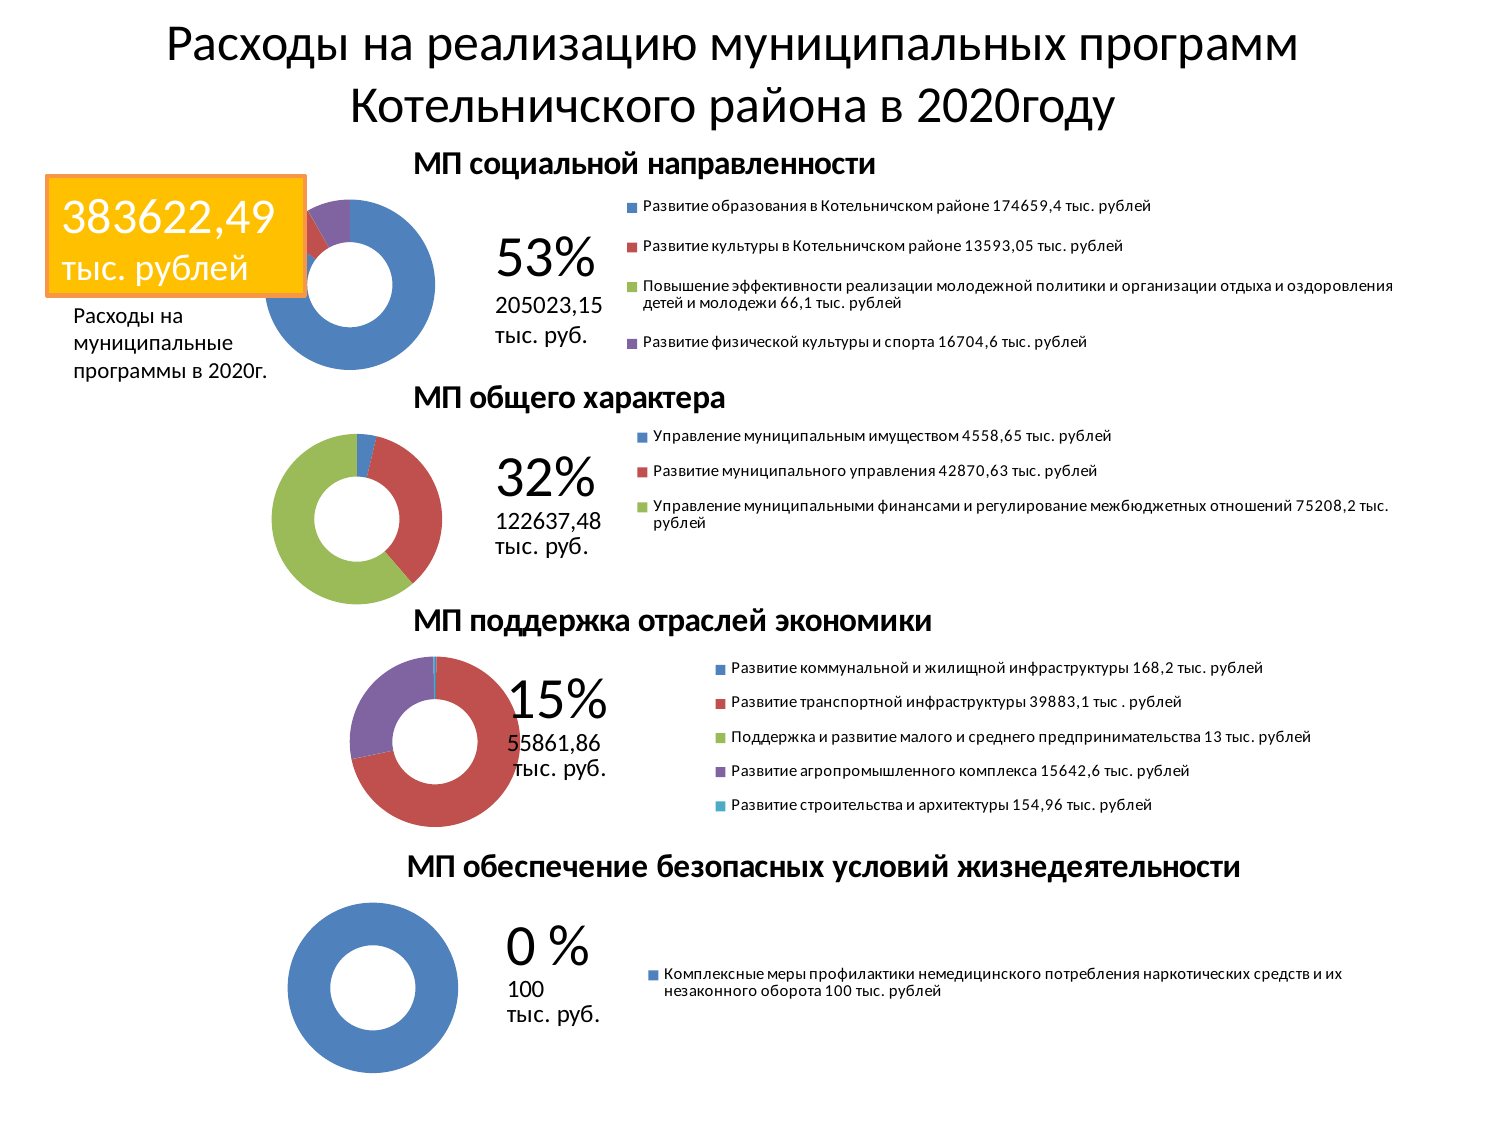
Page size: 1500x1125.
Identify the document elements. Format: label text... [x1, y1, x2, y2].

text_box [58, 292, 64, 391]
chart [70, 128, 1421, 1079]
title Расходы на реализацию муниципальных программ Котельничского района в 2020году [58, 0, 1409, 141]
text_box 383622,49тыс. рублей [45, 174, 64, 298]
